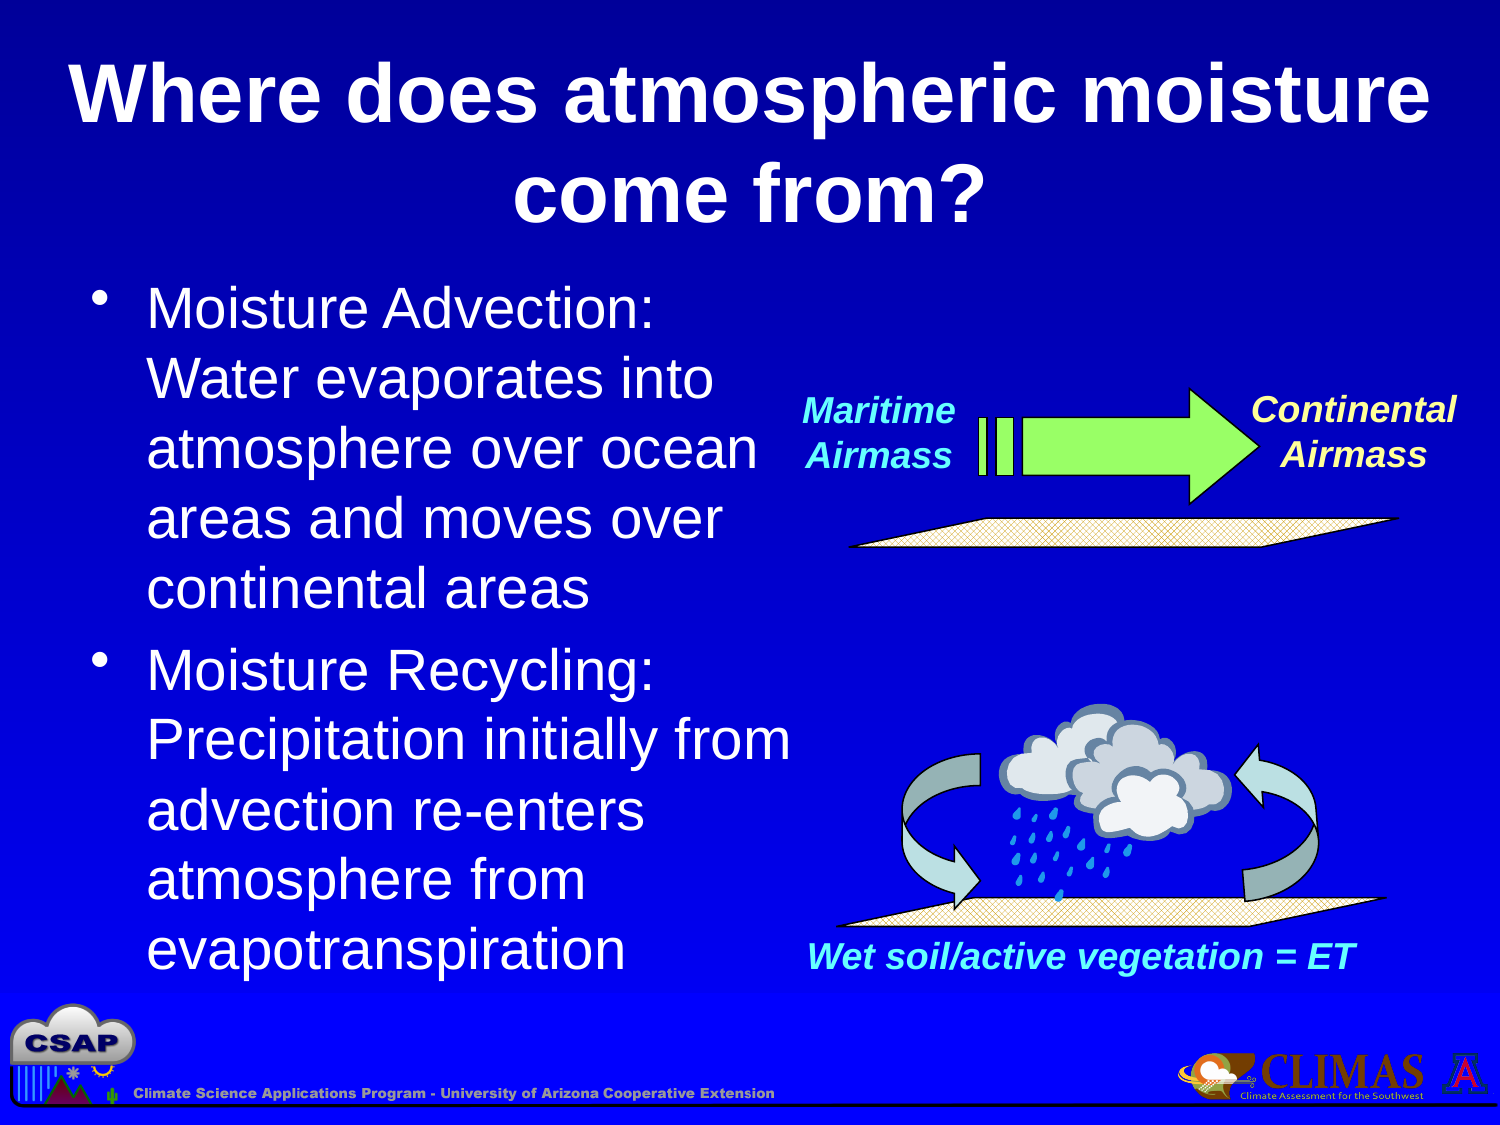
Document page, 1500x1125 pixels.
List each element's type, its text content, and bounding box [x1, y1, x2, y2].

title Where does atmospheric moisture come from? [49, 44, 1453, 233]
text_box Wet soil/active vegetation = ET [791, 925, 1371, 985]
text_box [1249, 744, 1319, 901]
text_box Continental Airmass [1236, 377, 1473, 483]
picture [0, 993, 1500, 1123]
picture [986, 694, 1245, 903]
text_box [995, 417, 1014, 476]
text_box [1022, 388, 1236, 505]
list Moisture Advection: Water evaporates into atmosphere over ocean areas and moves over continental areas Moisture Recycling: Precipitation initially from advection re-enters atmosphere from evapotranspiration [74, 262, 824, 1006]
text_box [902, 753, 981, 910]
text_box Maritime Airmass [787, 378, 971, 484]
text_box [978, 417, 988, 476]
text_box [848, 518, 1400, 548]
text_box [843, 897, 1387, 925]
